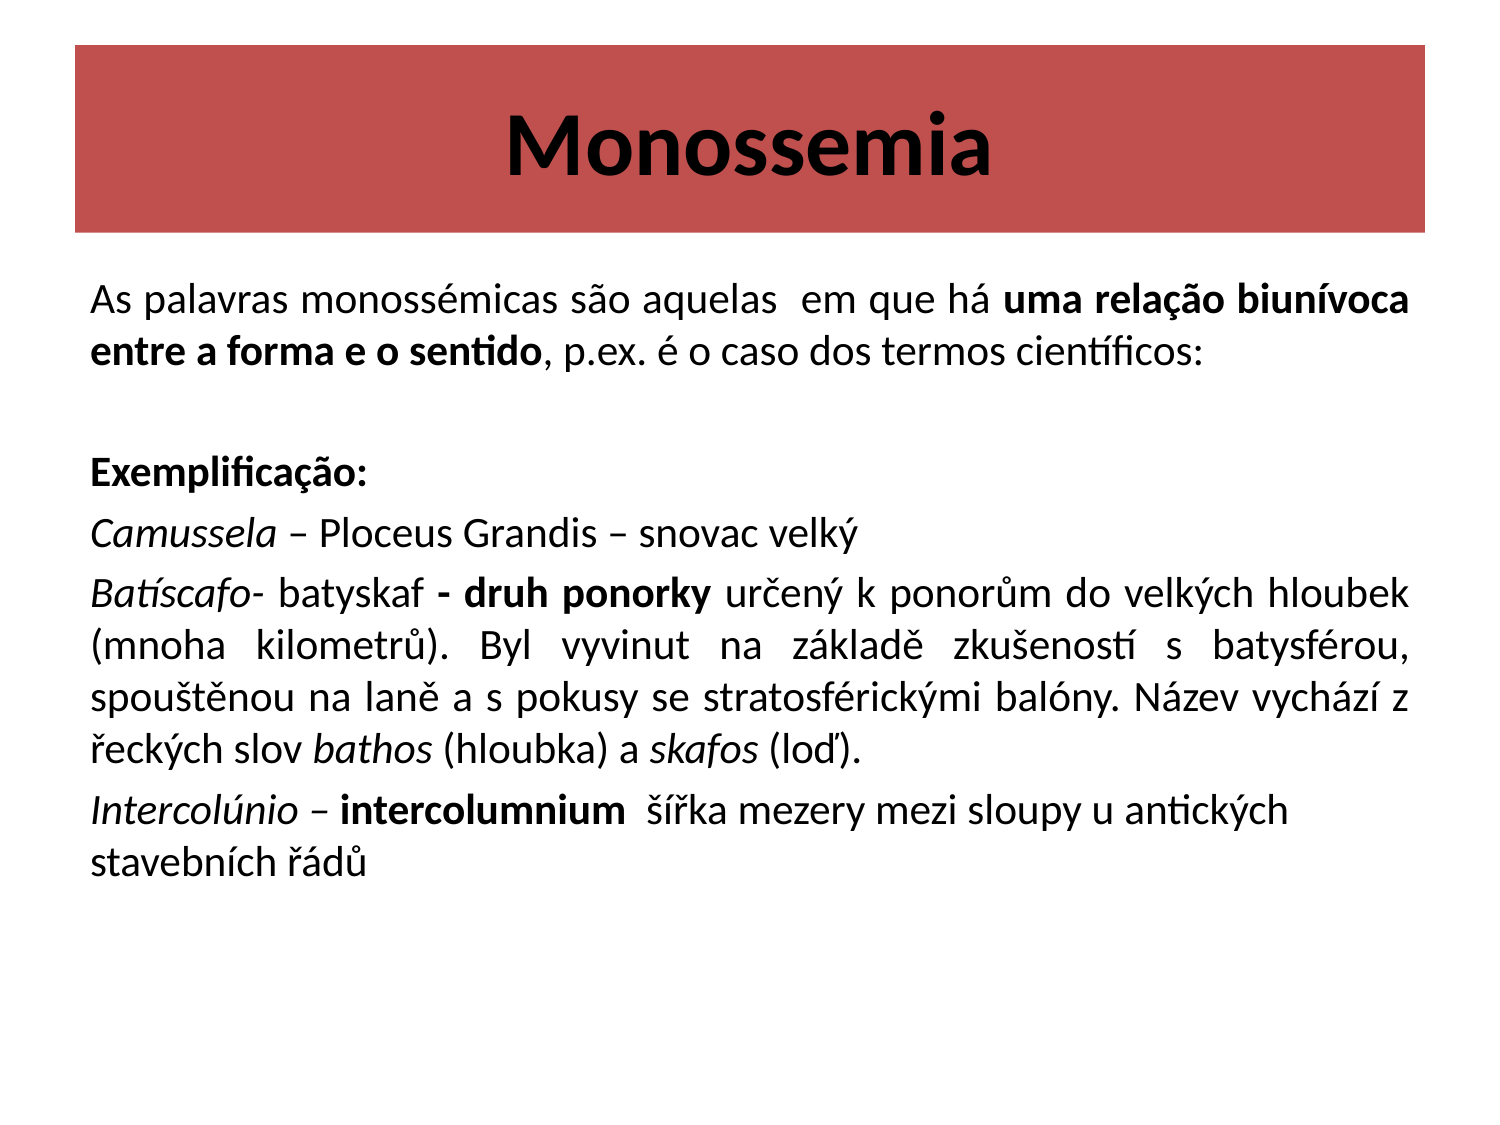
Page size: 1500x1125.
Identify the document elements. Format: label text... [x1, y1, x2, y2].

list As palavras monossémicas são aquelas em que há uma relação biunívoca entre a forma e o sentido, p.ex. é o caso dos termos científicos: Exemplificação: Camussela – Ploceus Grandis – snovac velký Batíscafo- batyskaf - druh ponorky určený k ponorům do velkých hloubek (mnoha kilometrů). Byl vyvinut na základě zkušeností s batysférou, spouštěnou na laně a s pokusy se stratosférickými balóny. Název vychází z řeckých slov bathos (hloubka) a skafos (loď). Intercolúnio – intercolumnium šířka mezery mezi sloupy u antických stavebních řádů [75, 262, 1425, 1005]
title Monossemia [75, 45, 1425, 233]
